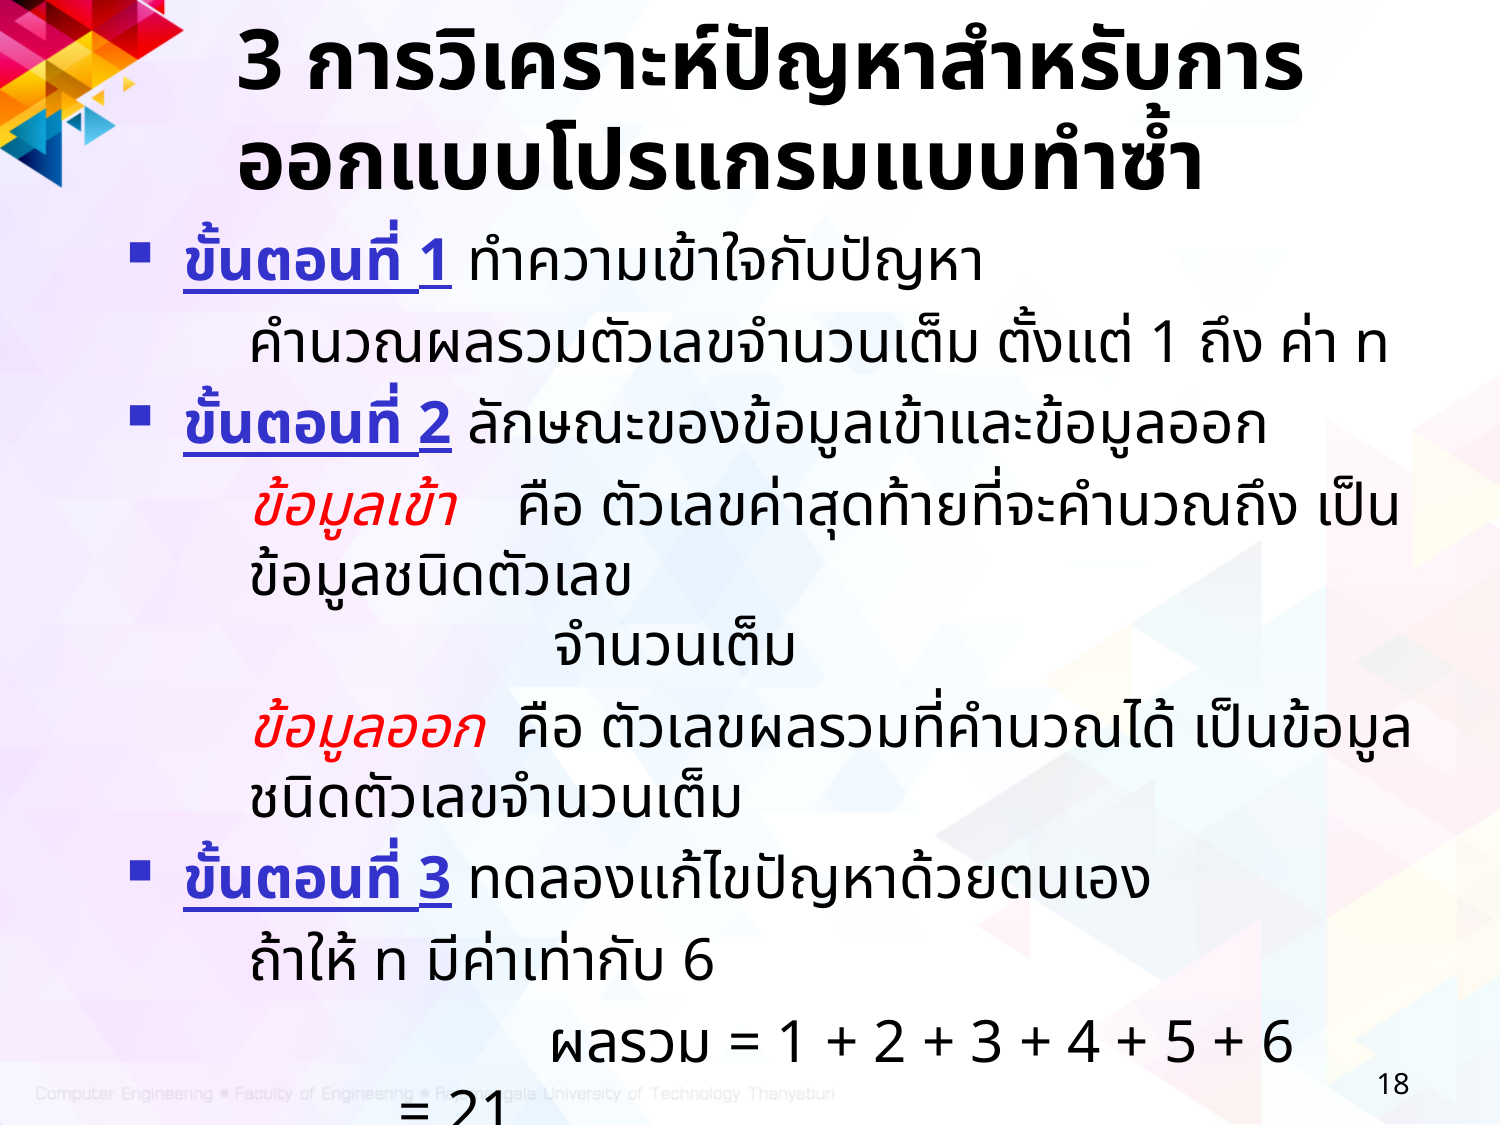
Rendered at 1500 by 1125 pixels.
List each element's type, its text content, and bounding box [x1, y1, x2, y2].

list ขั้นตอนที่ 1 ทำความเข้าใจกับปัญหา คำนวณผลรวมตัวเลขจำนวนเต็ม ตั้งแต่ 1 ถึง ค่า n ขั้นตอนที่ 2 ลักษณะของข้อมูลเข้าและข้อมูลออก ข้อมูลเข้า คือ ตัวเลขค่าสุดท้ายที่จะคำนวณถึง เป็นข้อมูลชนิดตัวเลข จำนวนเต็ม ข้อมูลออก คือ ตัวเลขผลรวมที่คำนวณได้ เป็นข้อมูลชนิดตัวเลขจำนวนเต็ม ขั้นตอนที่ 3 ทดลองแก้ไขปัญหาด้วยตนเอง ถ้าให้ n มีค่าเท่ากับ 6 ผลรวม = 1 + 2 + 3 + 4 + 5 + 6 = 21 คำตอบ ผลรวม มีค่าเท่ากับ 21 [112, 214, 1447, 1071]
picture [0, 0, 1500, 1125]
title 3 การวิเคราะห์ปัญหาสำหรับการออกแบบโปรแกรมแบบทำซ้ำ [221, 12, 1500, 200]
slide_number 18 [1112, 1071, 1426, 1113]
